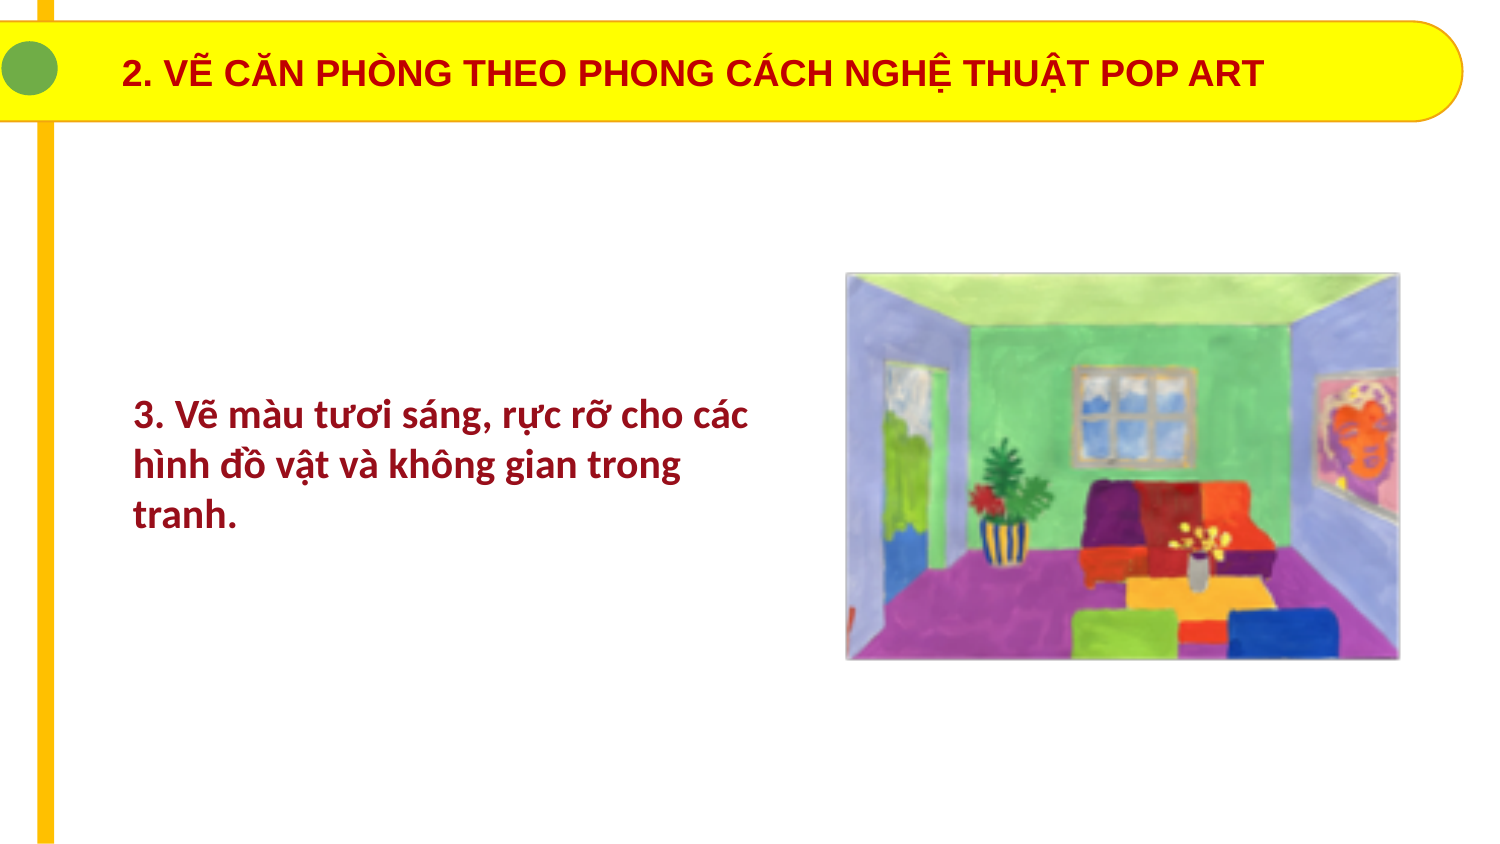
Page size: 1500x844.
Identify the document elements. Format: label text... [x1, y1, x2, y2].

text_box [36, 123, 55, 844]
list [835, 262, 1425, 685]
text_box 2. VẼ CĂN PHÒNG THEO PHONG CÁCH NGHỆ THUẬT POP ART [0, 20, 1464, 123]
text_box 3. Vẽ màu tươi sáng, rực rỡ cho các hình đồ vật và không gian trong tranh. [118, 379, 788, 545]
text_box [0, 40, 59, 97]
text_box [36, 0, 55, 20]
